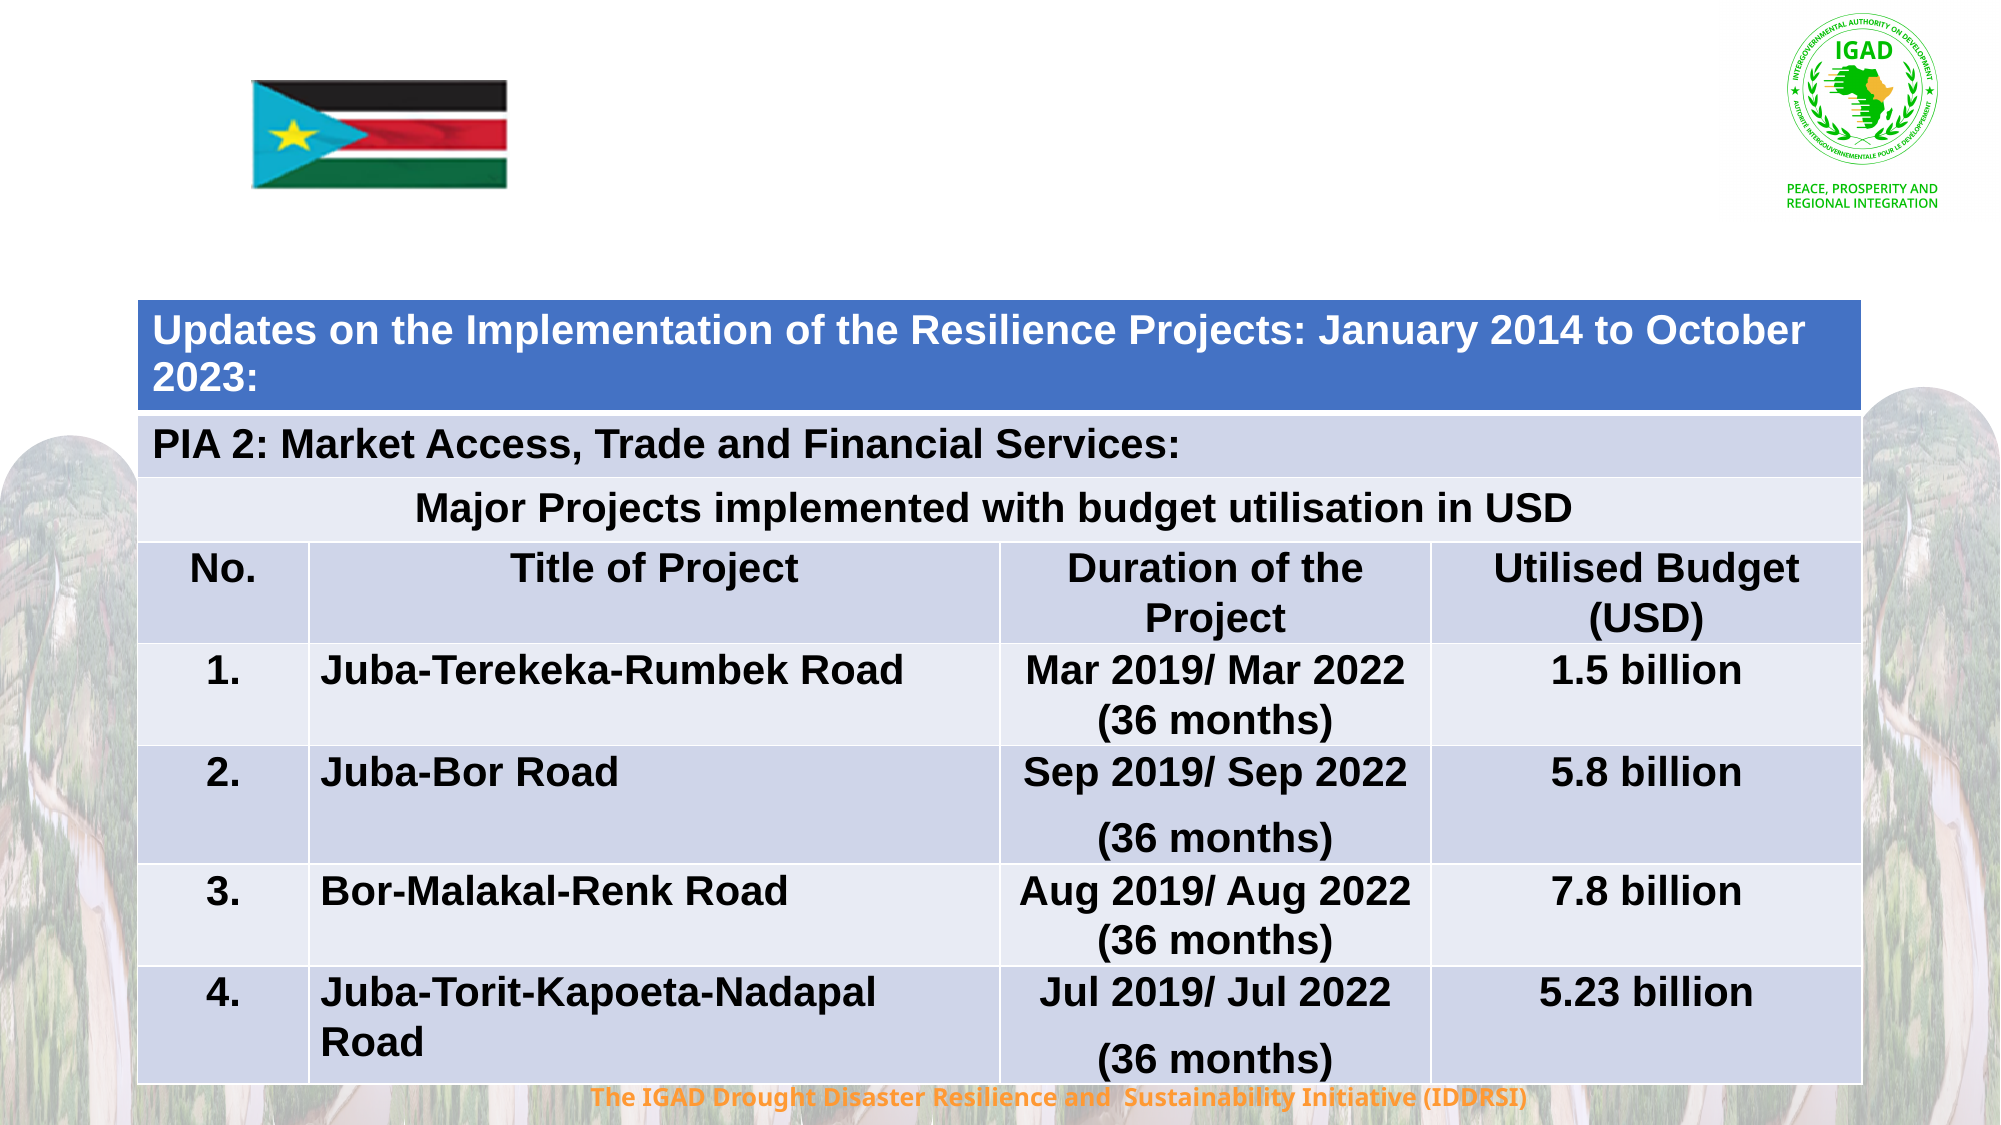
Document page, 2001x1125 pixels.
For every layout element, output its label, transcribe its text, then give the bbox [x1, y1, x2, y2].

table_cell PIA 2: Market Access, Trade and Financial Services: [138, 416, 1861, 477]
table_cell 3. [138, 865, 308, 965]
table_cell Aug 2019/ Aug 2022 (36 months) [1001, 865, 1430, 965]
table_cell 1.5 billion [1432, 644, 1861, 745]
table_cell 5.23 billion [1432, 967, 1861, 1083]
table_cell Juba-Torit-Kapoeta-Nadapal Road [310, 967, 999, 1083]
picture [1719, 0, 2001, 222]
table_cell Mar 2019/ Mar 2022 (36 months) [1001, 644, 1430, 745]
table_cell Bor-Malakal-Renk Road [310, 865, 999, 965]
table_cell 1. [138, 644, 308, 745]
table_cell Juba-Bor Road [310, 746, 999, 863]
table_cell No. [138, 543, 308, 643]
table_cell Title of Project [310, 543, 999, 643]
table_cell 2. [138, 746, 308, 863]
table_cell Jul 2019/ Jul 2022 (36 months) [1001, 967, 1430, 1083]
table_header Updates on the Implementation of the Resilience Projects: January 2014 to October 2023: [138, 300, 1861, 410]
table_cell 7.8 billion [1432, 865, 1861, 965]
table_cell 5.8 billion [1432, 746, 1861, 863]
table_cell Sep 2019/ Sep 2022 (36 months) [1001, 746, 1430, 863]
table_cell Duration of the Project [1001, 543, 1430, 643]
table_cell Juba-Terekeka-Rumbek Road [310, 644, 999, 745]
table_cell Major Projects implemented with budget utilisation in USD [138, 478, 1861, 541]
table_cell Utilised Budget (USD) [1432, 543, 1861, 643]
table_cell 4. [138, 967, 308, 1083]
picture [251, 80, 510, 190]
